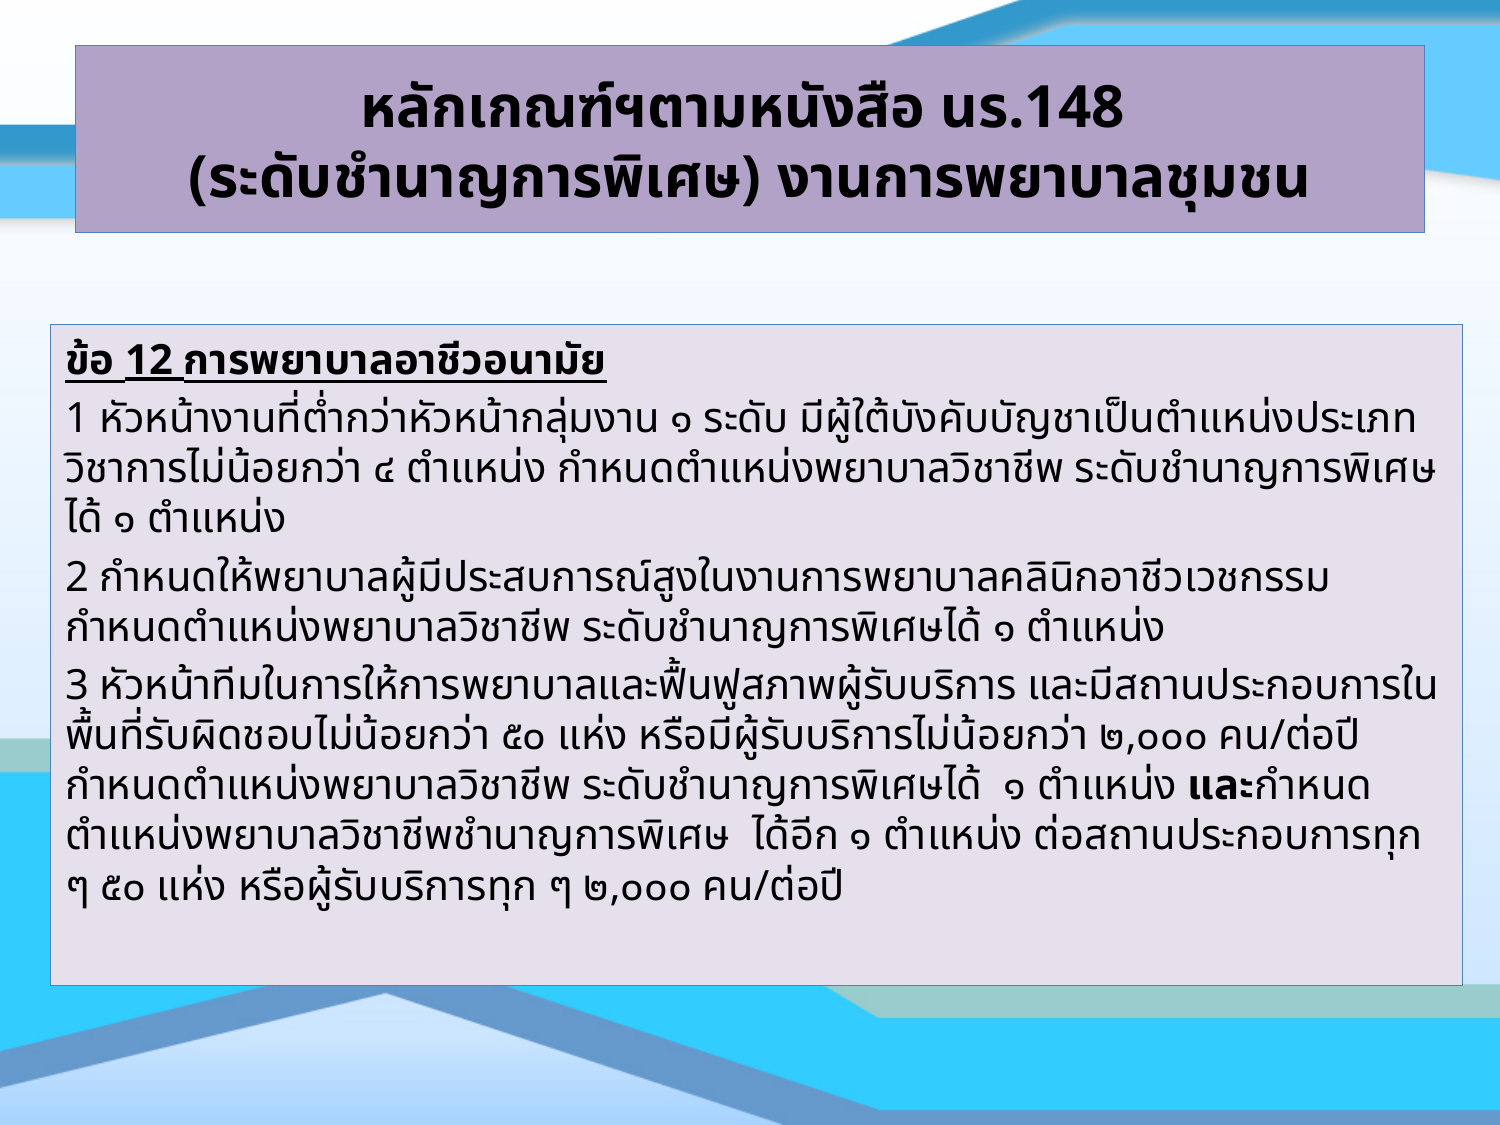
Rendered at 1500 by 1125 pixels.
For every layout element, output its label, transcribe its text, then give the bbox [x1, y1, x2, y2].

title หลักเกณฑ์ฯตามหนังสือ นร.148 (ระดับชำนาญการพิเศษ) งานการพยาบาลชุมชน [75, 45, 1425, 233]
picture [0, 0, 1500, 1125]
list ข้อ 12 การพยาบาลอาชีวอนามัย 1 หัวหน้างานที่ต่ำกว่าหัวหน้ากลุ่มงาน ๑ ระดับ มีผู้ใต้บังคับบัญชาเป็นตำแหน่งประเภทวิชาการไม่น้อยกว่า ๔ ตำแหน่ง กำหนดตำแหน่งพยาบาลวิชาชีพ ระดับชำนาญการพิเศษได้ ๑ ตำแหน่ง 2 กำหนดให้พยาบาลผู้มีประสบการณ์สูงในงานการพยาบาลคลินิกอาชีวเวชกรรม กำหนดตำแหน่งพยาบาลวิชาชีพ ระดับชำนาญการพิเศษได้ ๑ ตำแหน่ง 3 หัวหน้าทีมในการให้การพยาบาลและฟื้นฟูสภาพผู้รับบริการ และมีสถานประกอบการในพื้นที่รับผิดชอบไม่น้อยกว่า ๕๐ แห่ง หรือมีผู้รับบริการไม่น้อยกว่า ๒,๐๐๐ คน/ต่อปี กำหนดตำแหน่งพยาบาลวิชาชีพ ระดับชำนาญการพิเศษได้ ๑ ตำแหน่ง และกำหนดตำแหน่งพยาบาลวิชาชีพชำนาญการพิเศษ ได้อีก ๑ ตำแหน่ง ต่อสถานประกอบการทุก ๆ ๕๐ แห่ง หรือผู้รับบริการทุก ๆ ๒,๐๐๐ คน/ต่อปี [50, 324, 1463, 986]
